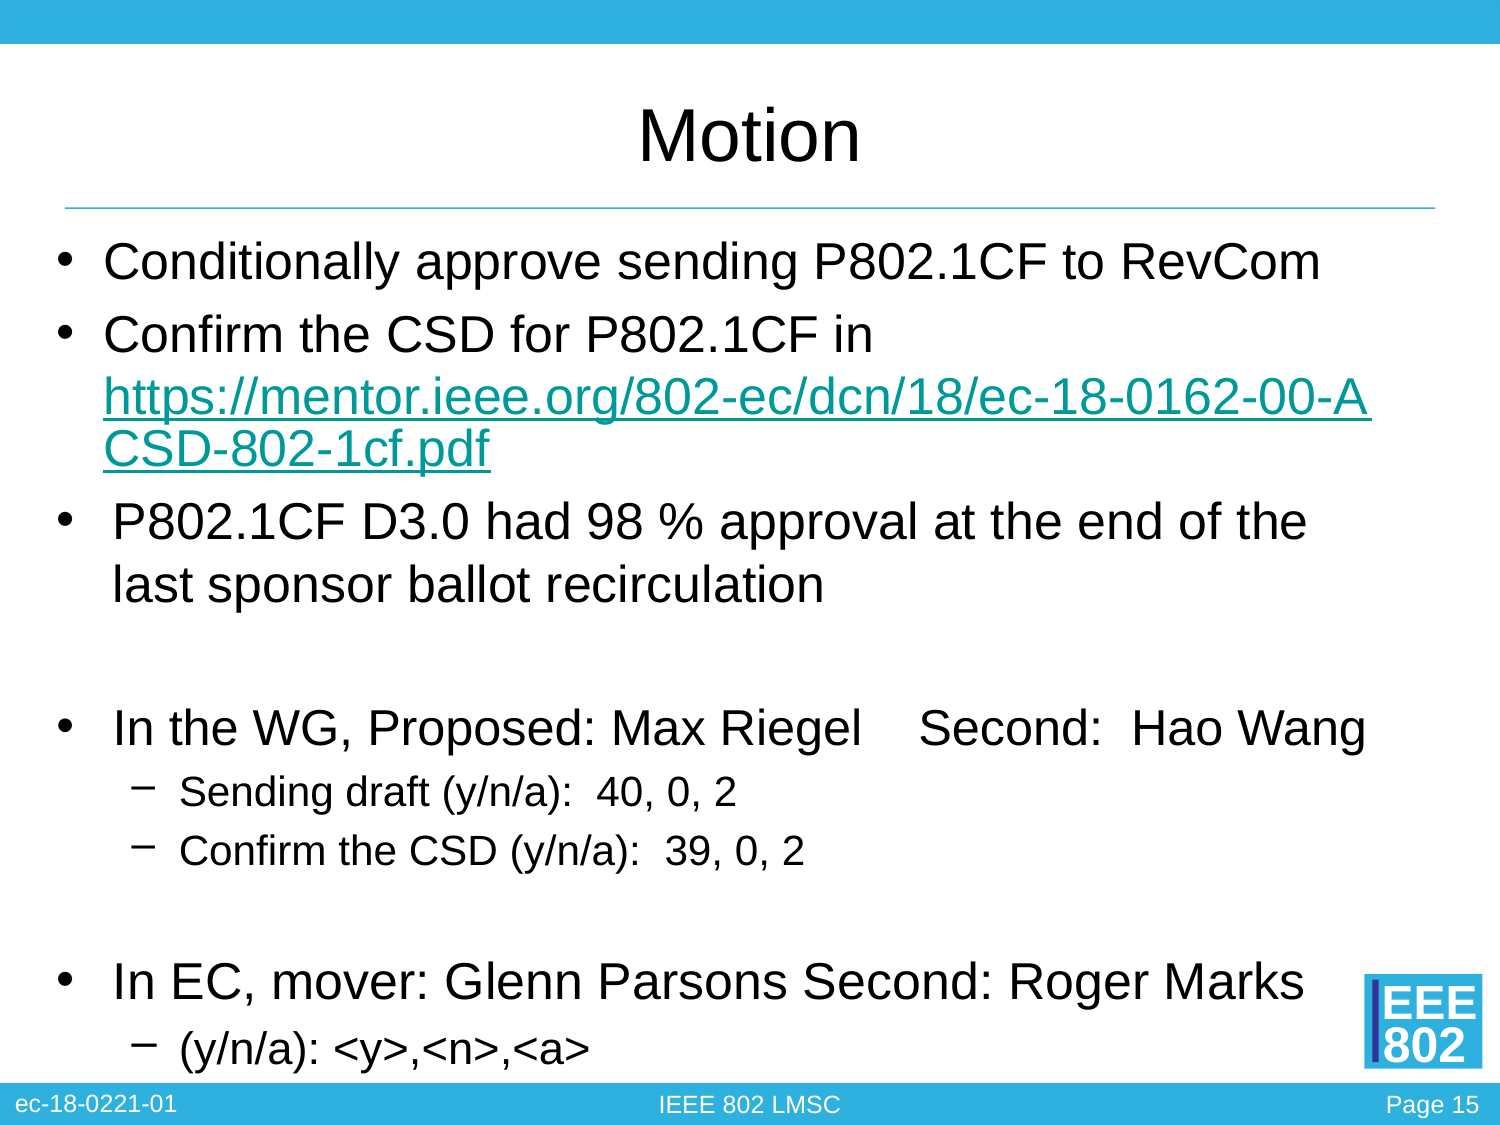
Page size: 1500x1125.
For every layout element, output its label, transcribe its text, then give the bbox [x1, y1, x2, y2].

title Motion [75, 66, 1425, 197]
list Conditionally approve sending P802.1CF to RevCom Confirm the CSD for P802.1CF in https://mentor.ieee.org/802-ec/dcn/18/ec-18-0162-00-ACSD-802-1cf.pdf P802.1CF D3.0 had 98 % approval at the end of the last sponsor ballot recirculation In the WG, Proposed: Max Riegel Second: Hao Wang Sending draft (y/n/a): 40, 0, 2 Confirm the CSD (y/n/a): 39, 0, 2 In EC, mover: Glenn Parsons Second: Roger Marks (y/n/a): <y>,<n>,<a> [41, 220, 1392, 1059]
